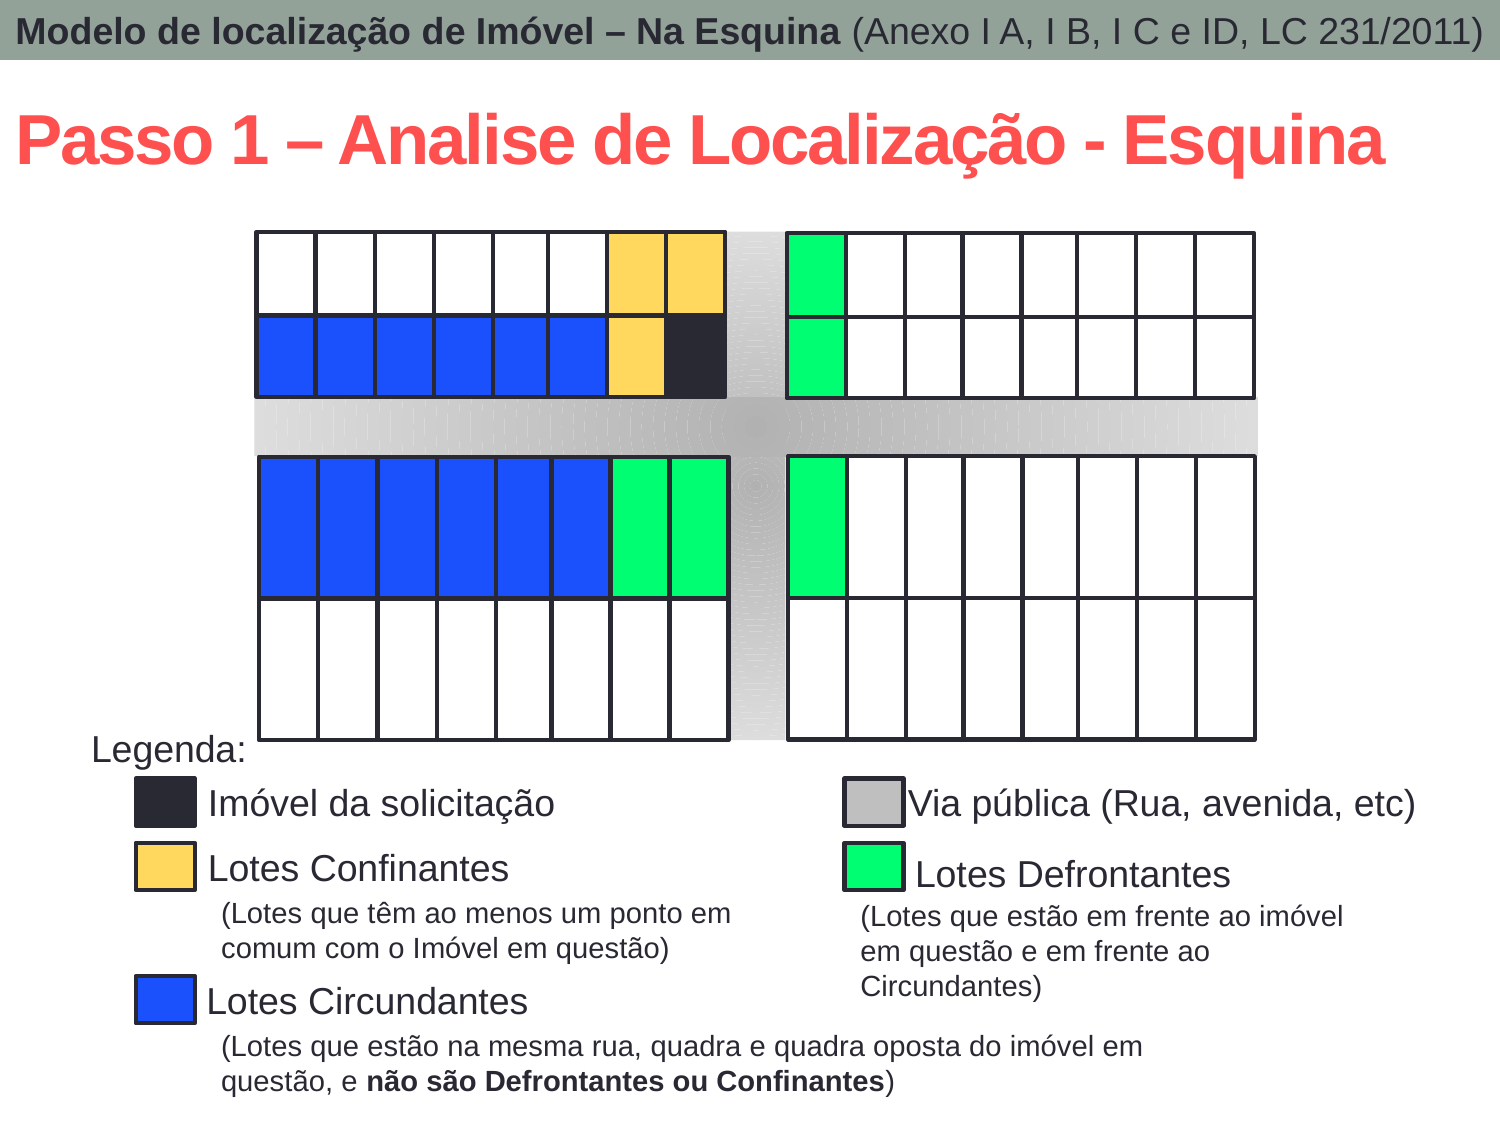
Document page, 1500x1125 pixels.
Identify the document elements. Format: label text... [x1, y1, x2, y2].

text_box [435, 455, 498, 601]
text_box Imóvel da solicitação [193, 771, 570, 832]
text_box [907, 231, 960, 319]
text_box [849, 600, 908, 742]
text_box [842, 776, 893, 828]
text_box [254, 396, 1259, 457]
text_box [1135, 600, 1194, 742]
text_box Lotes Circundantes [191, 969, 544, 1030]
text_box [495, 318, 546, 399]
text_box [377, 230, 432, 318]
text_box [134, 974, 191, 1025]
text_box [1194, 454, 1257, 600]
text_box [1075, 319, 1134, 400]
text_box [134, 841, 193, 892]
text_box [377, 318, 432, 399]
text_box [254, 230, 318, 318]
text_box [1076, 600, 1135, 742]
text_box [908, 454, 961, 600]
text_box [667, 455, 731, 601]
text_box Legenda: [76, 717, 262, 778]
text_box [318, 318, 377, 399]
text_box [435, 601, 498, 742]
text_box [1025, 454, 1076, 600]
text_box [432, 230, 495, 318]
text_box [257, 455, 320, 601]
text_box [134, 778, 193, 828]
text_box [254, 318, 318, 399]
text_box [785, 231, 848, 319]
text_box [320, 601, 379, 742]
text_box [731, 457, 786, 741]
text_box [1134, 319, 1193, 400]
text_box [257, 601, 320, 742]
text_box [608, 601, 667, 742]
text_box [842, 841, 906, 892]
text_box (Lotes que estão na mesma rua, quadra e quadra oposta do imóvel em questão, e não são Defrontantes ou Confinantes) [206, 1020, 1247, 1105]
text_box [608, 455, 667, 601]
text_box [379, 455, 435, 601]
text_box [605, 230, 664, 318]
text_box [1193, 319, 1256, 400]
text_box [1076, 454, 1135, 600]
text_box Lotes Defrontantes [900, 842, 1246, 890]
text_box [1075, 231, 1134, 319]
title Passo 1 – Analise de Localização - Esquina [0, 54, 1500, 218]
text_box [960, 319, 1024, 400]
text_box [1194, 599, 1257, 742]
text_box [961, 600, 1025, 742]
text_box Via pública (Rua, avenida, etc) [893, 771, 1432, 832]
text_box [1025, 600, 1076, 742]
text_box [785, 319, 848, 400]
text_box [960, 231, 1024, 319]
text_box (Lotes que estão em frente ao imóvel em questão e em frente ao Circundantes) [845, 890, 1402, 1010]
text_box [664, 318, 727, 399]
text_box [549, 601, 608, 742]
text_box [546, 230, 605, 318]
text_box [320, 455, 379, 601]
text_box [1193, 231, 1256, 319]
text_box [1024, 319, 1075, 400]
text_box [786, 600, 849, 742]
text_box [849, 454, 908, 600]
text_box [1134, 231, 1193, 319]
text_box [908, 600, 961, 742]
text_box [605, 318, 664, 399]
text_box [495, 230, 546, 318]
text_box [848, 319, 907, 400]
text_box [848, 231, 907, 319]
text_box [546, 318, 605, 399]
text_box [664, 230, 727, 318]
text_box [786, 454, 849, 600]
text_box [727, 231, 785, 396]
text_box (Lotes que têm ao menos um ponto em comum com o Imóvel em questão) [206, 886, 762, 972]
text_box [961, 454, 1025, 600]
text_box Modelo de localização de Imóvel – Na Esquina (Anexo I A, I B, I C e ID, LC 231/2011) [0, 0, 1500, 54]
text_box [318, 230, 377, 318]
text_box [498, 455, 549, 601]
text_box [432, 318, 495, 399]
text_box [549, 455, 608, 601]
text_box [667, 601, 731, 742]
text_box [1135, 454, 1194, 600]
text_box [907, 319, 960, 400]
text_box [379, 601, 435, 742]
text_box [498, 601, 549, 742]
text_box Lotes Confinantes [193, 836, 525, 896]
text_box [1024, 231, 1075, 319]
